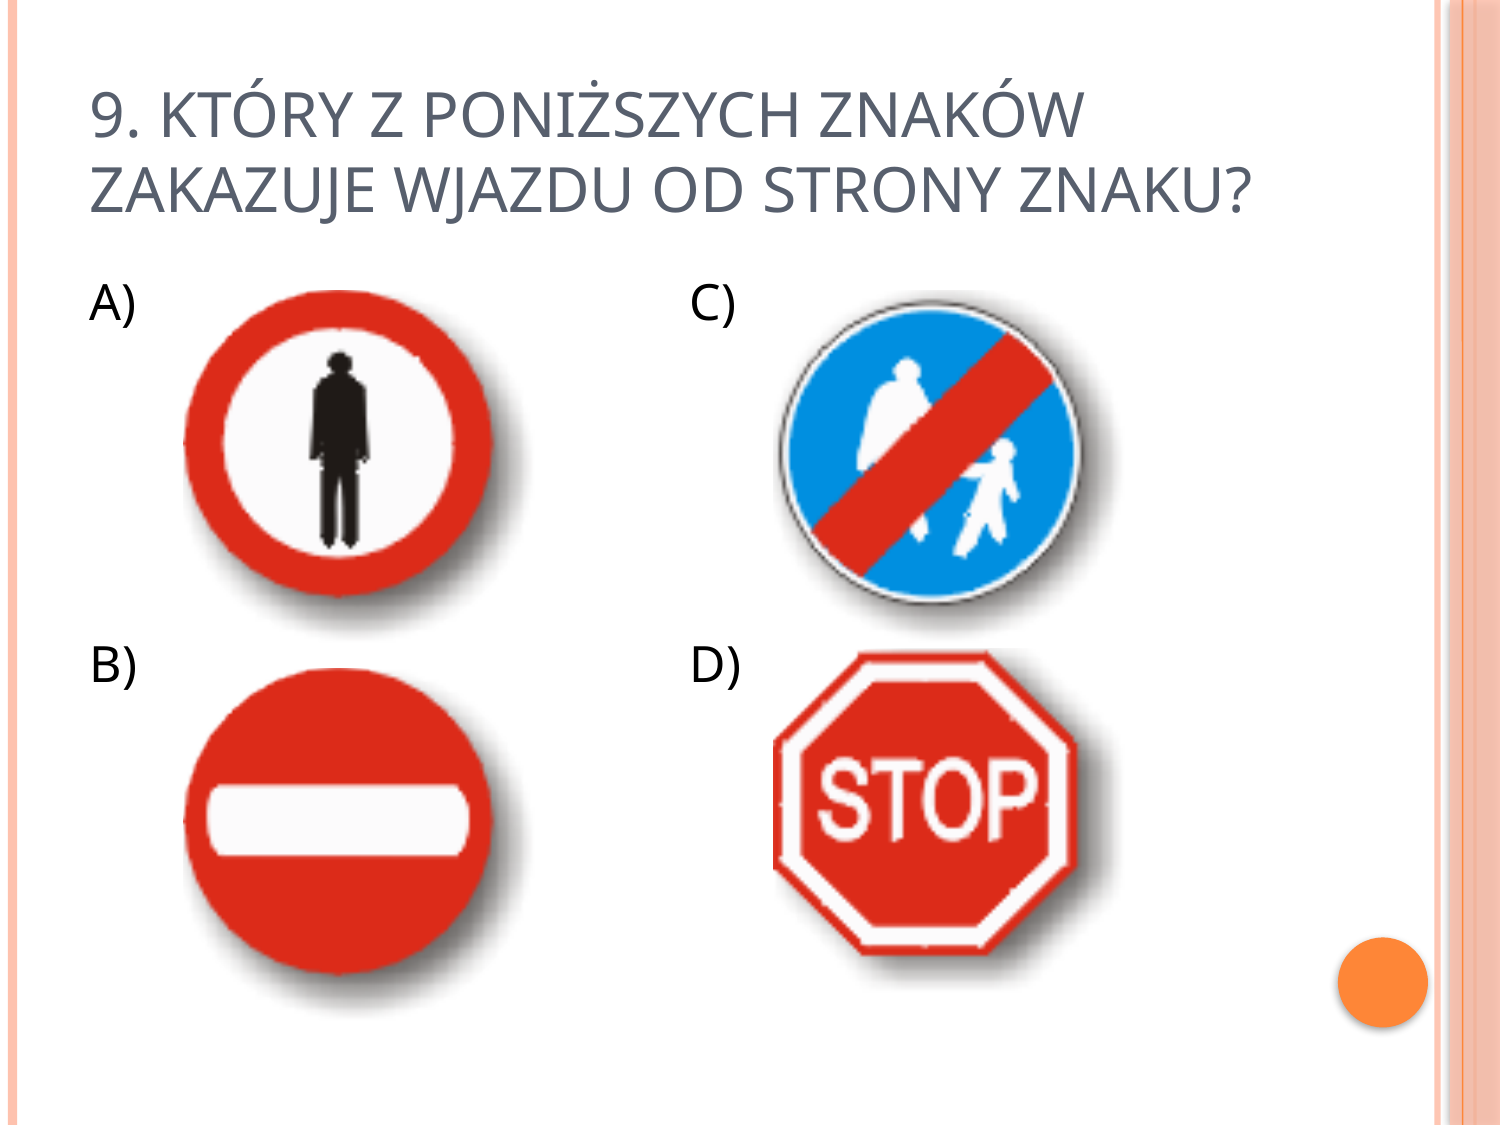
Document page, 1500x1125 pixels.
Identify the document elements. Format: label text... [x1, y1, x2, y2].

picture [773, 290, 1129, 646]
list A) C) B) D) [75, 262, 1300, 1062]
picture [773, 648, 1129, 997]
picture [182, 290, 538, 646]
title 9. Który z poniższych znaków zakazuje wjazdu od strony znaku? [75, 45, 1300, 233]
picture [182, 668, 538, 1024]
